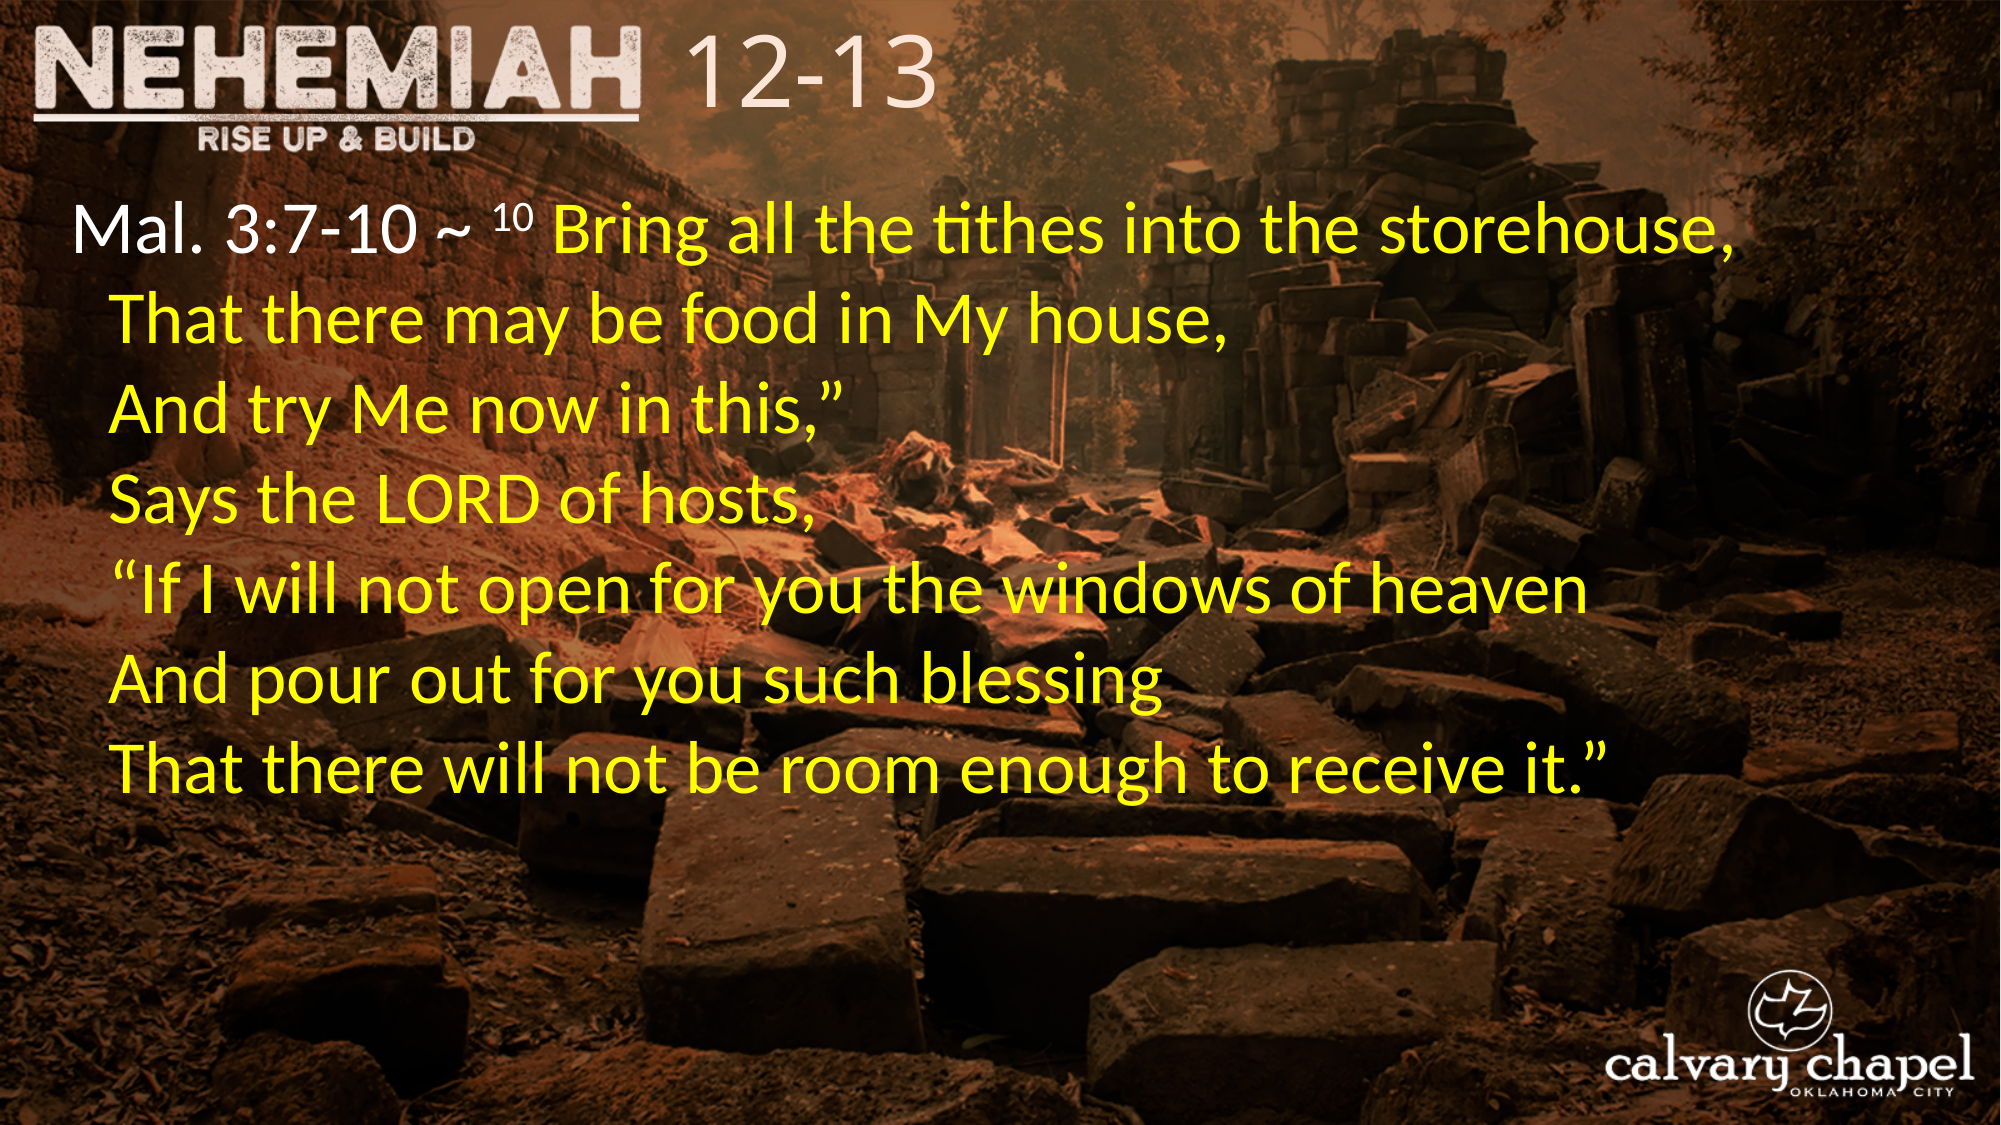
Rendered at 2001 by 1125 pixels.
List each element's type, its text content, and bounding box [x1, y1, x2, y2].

text_box Mal. 3:7-10 ~ 10 Bring all the tithes into the storehouse, That there may be food in My house, And try Me now in this,” Says the LORD of hosts, “If I will not open for you the windows of heaven And pour out for you such blessing That there will not be room enough to receive it.” [55, 171, 1946, 816]
text_box 12-13 [665, 0, 1026, 135]
picture [0, 0, 2001, 1125]
